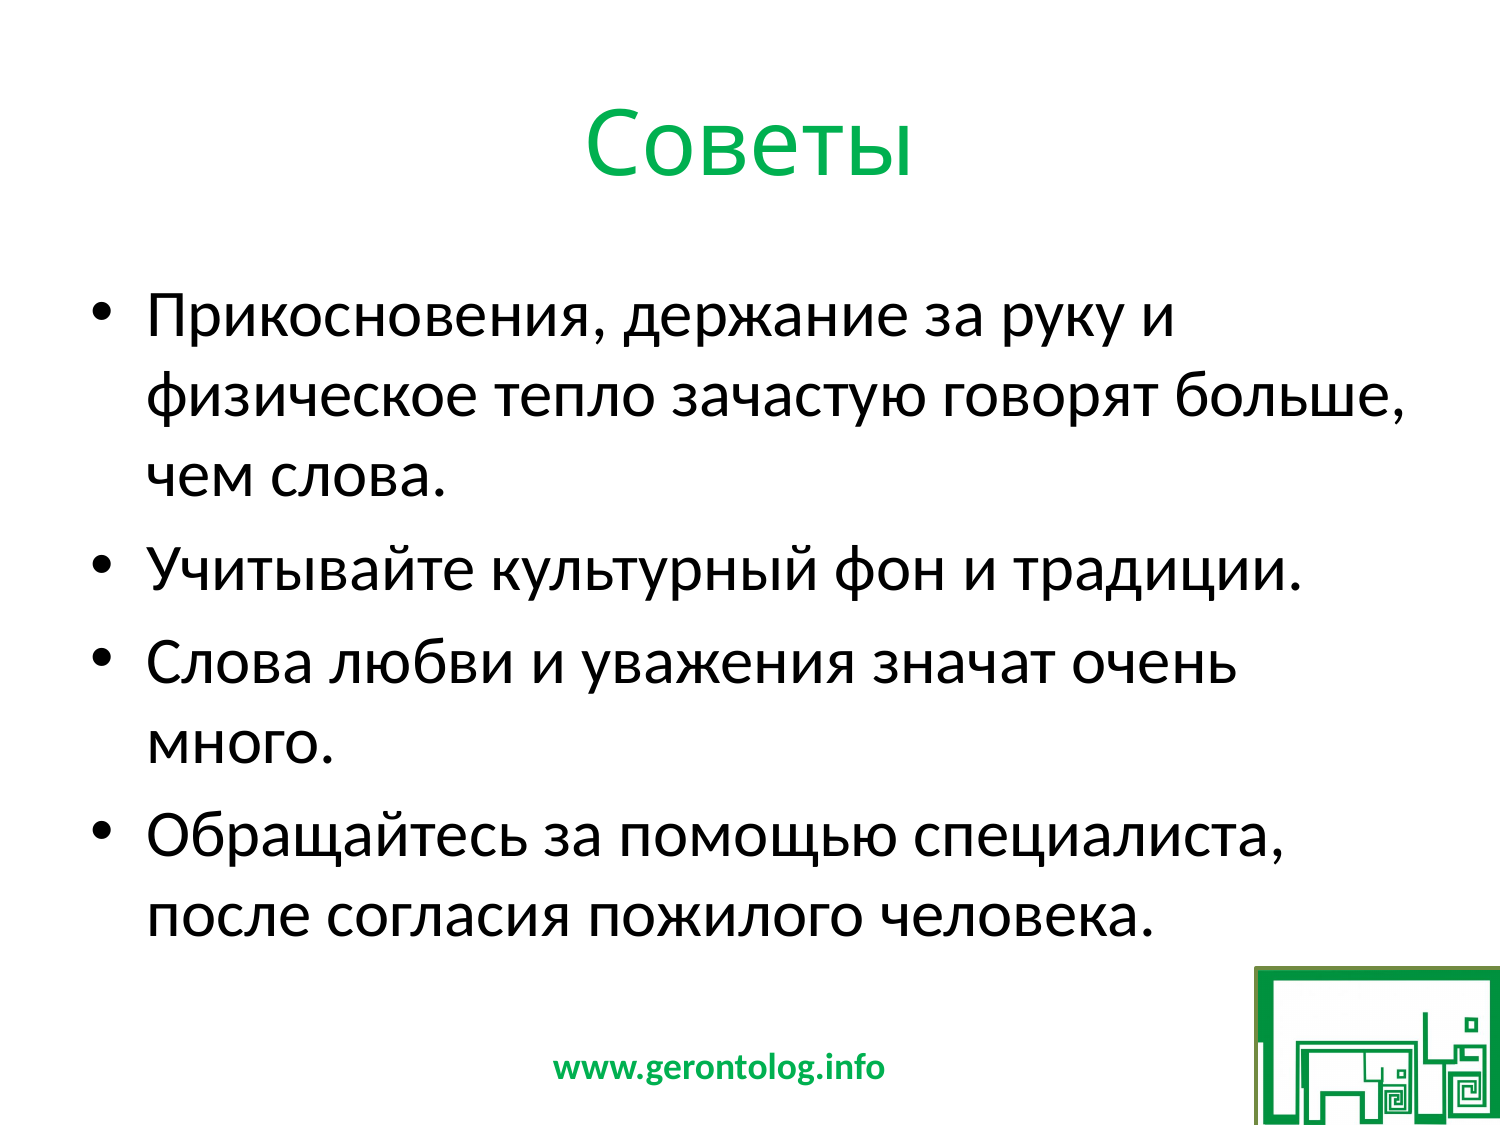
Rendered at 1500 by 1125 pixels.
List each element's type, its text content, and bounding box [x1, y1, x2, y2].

title Советы [75, 45, 1425, 233]
picture [1257, 970, 1500, 1125]
list Прикосновения, держание за руку и физическое тепло зачастую говорят больше, чем слова. Учитывайте культурный фон и традиции. Слова любви и уважения значат очень много. Обращайтесь за помощью специалиста, после согласия пожилого человека. [75, 262, 1425, 1005]
text_box www.gerontolog.info [538, 1034, 901, 1095]
